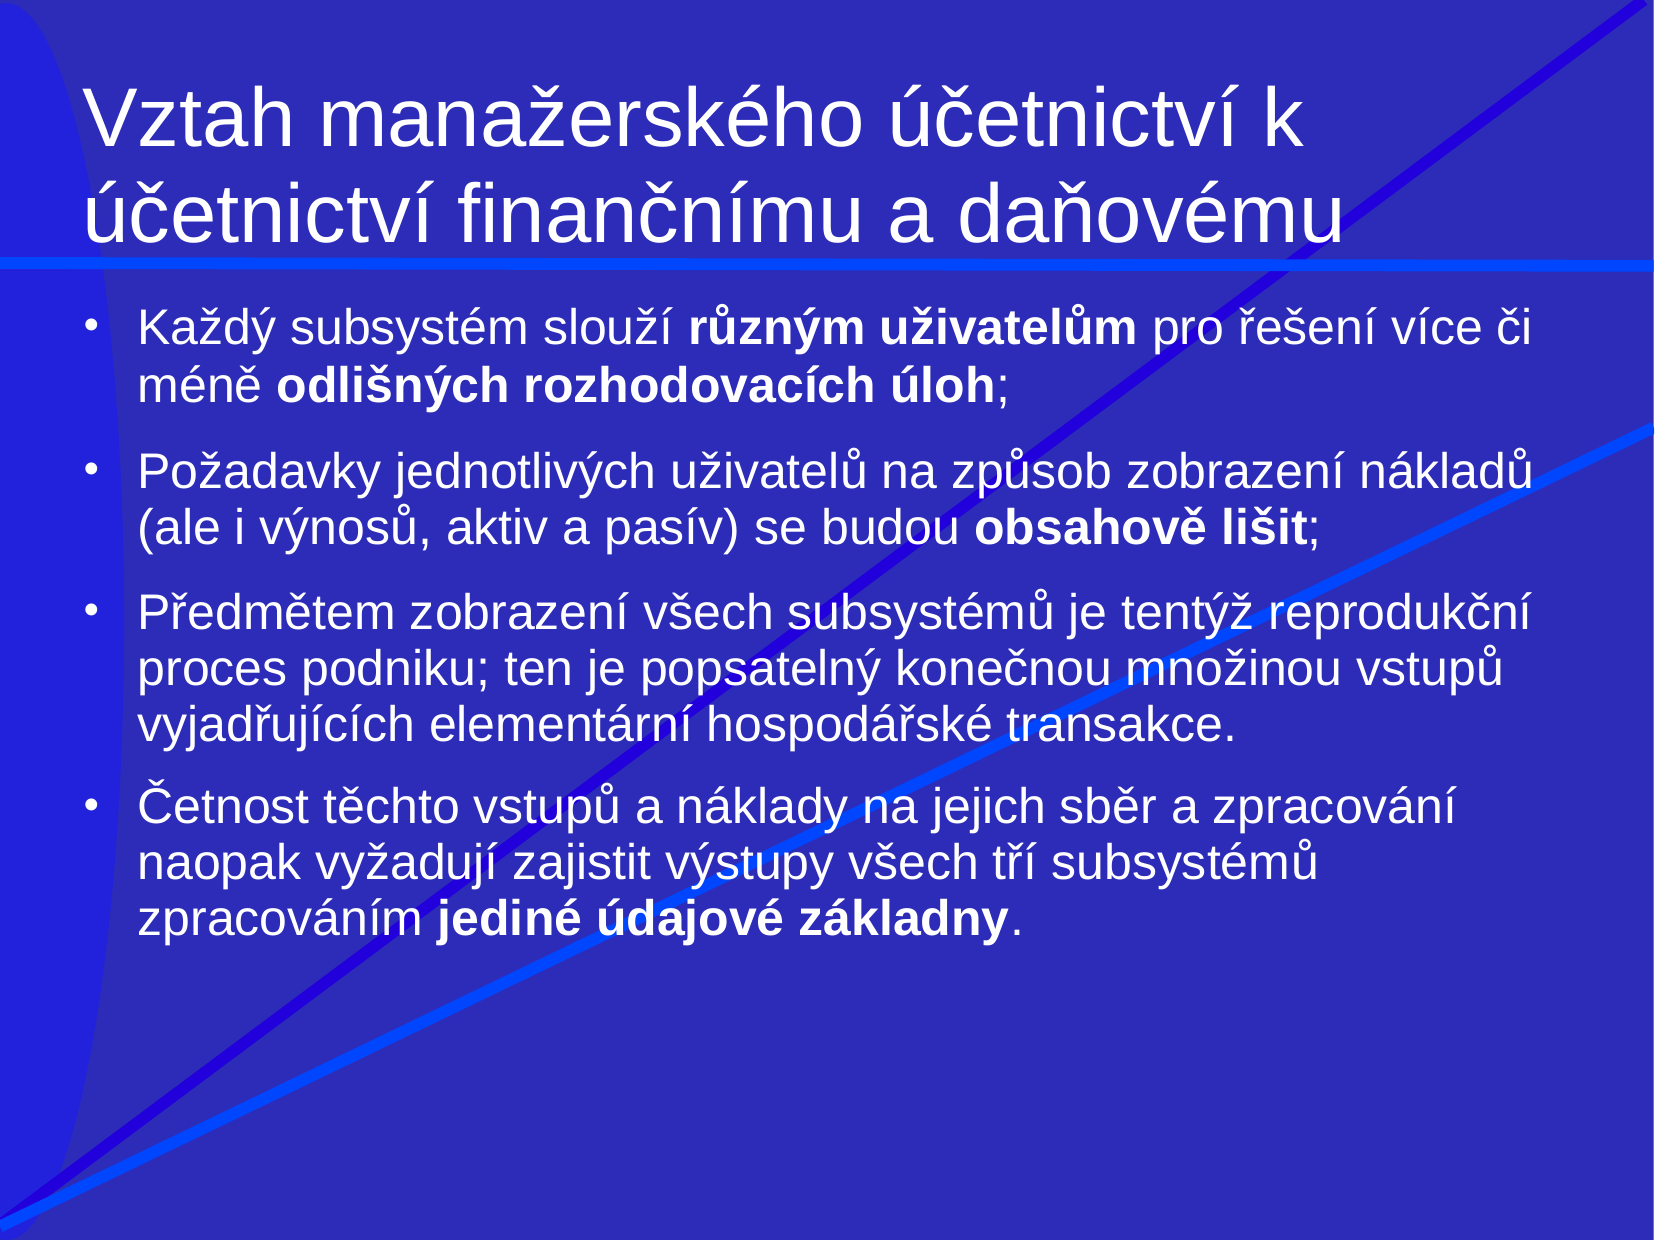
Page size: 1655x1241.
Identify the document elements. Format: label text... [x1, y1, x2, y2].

text_box Každý subsystém slouží různým uživatelům pro řešení více či méně odlišných rozhodovacích úloh; Požadavky jednotlivých uživatelů na způsob zobrazení nákladů (ale i výnosů, aktiv a pasív) se budou obsahově lišit; Předmětem zobrazení všech subsystémů je tentýž reprodukční proces podniku; ten je popsatelný konečnou množinou vstupů vyjadřujících elementární hospodářské transakce. Četnost těchto vstupů a náklady na jejich sběr a zpracování naopak vyžadují zajistit výstupy všech tří subsystémů zpracováním jediné údajové základny. [80, 296, 1539, 947]
title Vztah manažerského účetnictví k účetnictví finančnímu a daňovému [80, 66, 1574, 274]
